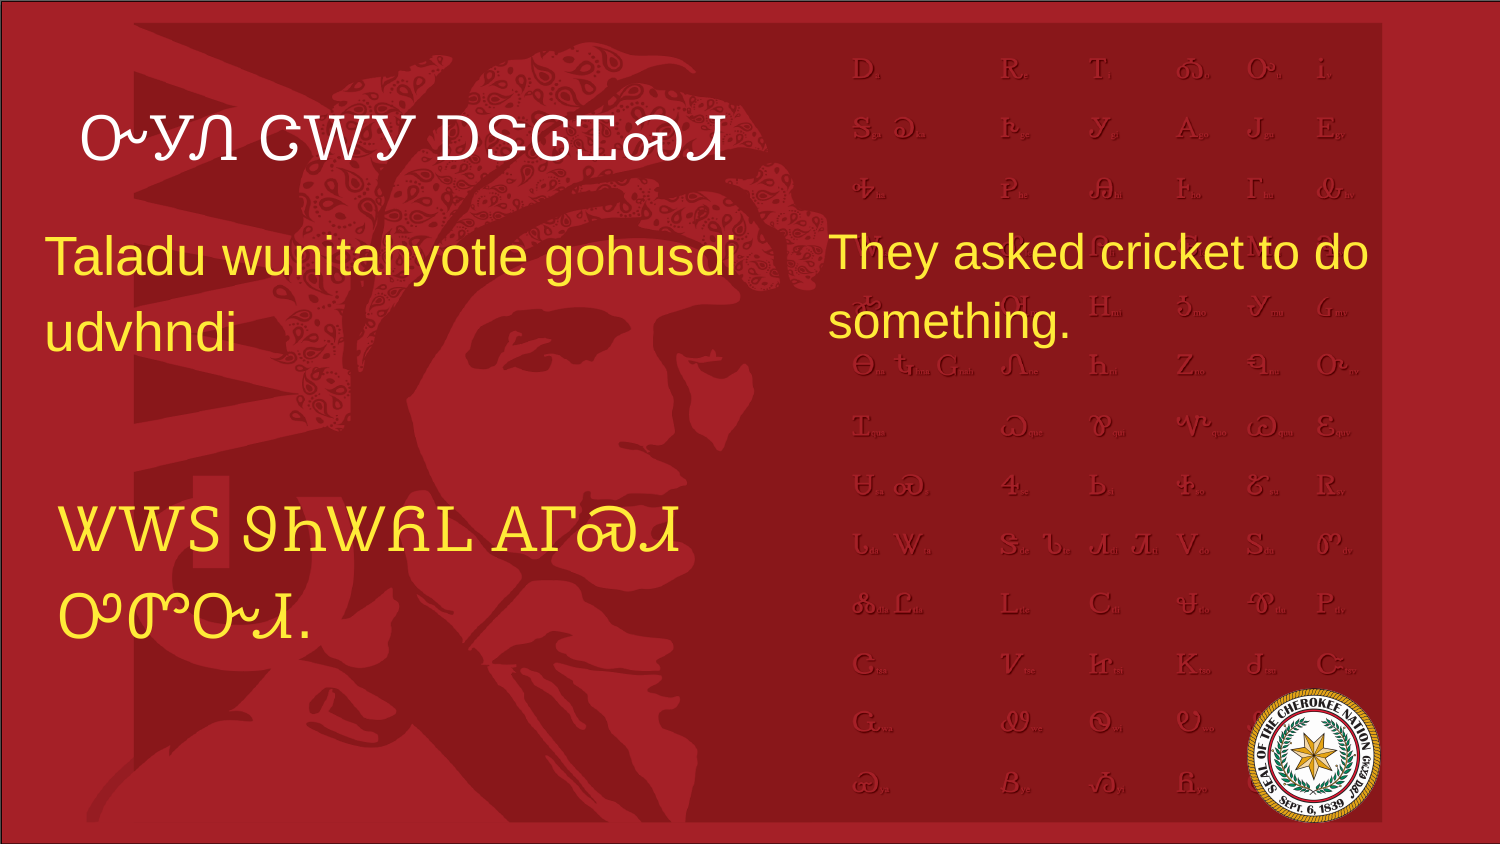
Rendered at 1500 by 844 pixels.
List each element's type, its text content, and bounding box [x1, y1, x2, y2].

list ᏔᎳᏚ ᏭᏂᏔᏲᏞ ᎪᎱᏍᏗ ᎤᏛᏅᏗ. [41, 463, 857, 660]
title ᏅᎩᏁ ᏣᎳᎩ ᎠᏕᎶᏆᏍᏗ [63, 75, 1437, 188]
list They asked cricket to do something. [812, 195, 1485, 822]
list Taladu wunitahyotle gohusdi udvhndi [29, 195, 812, 481]
picture [0, 0, 1500, 844]
